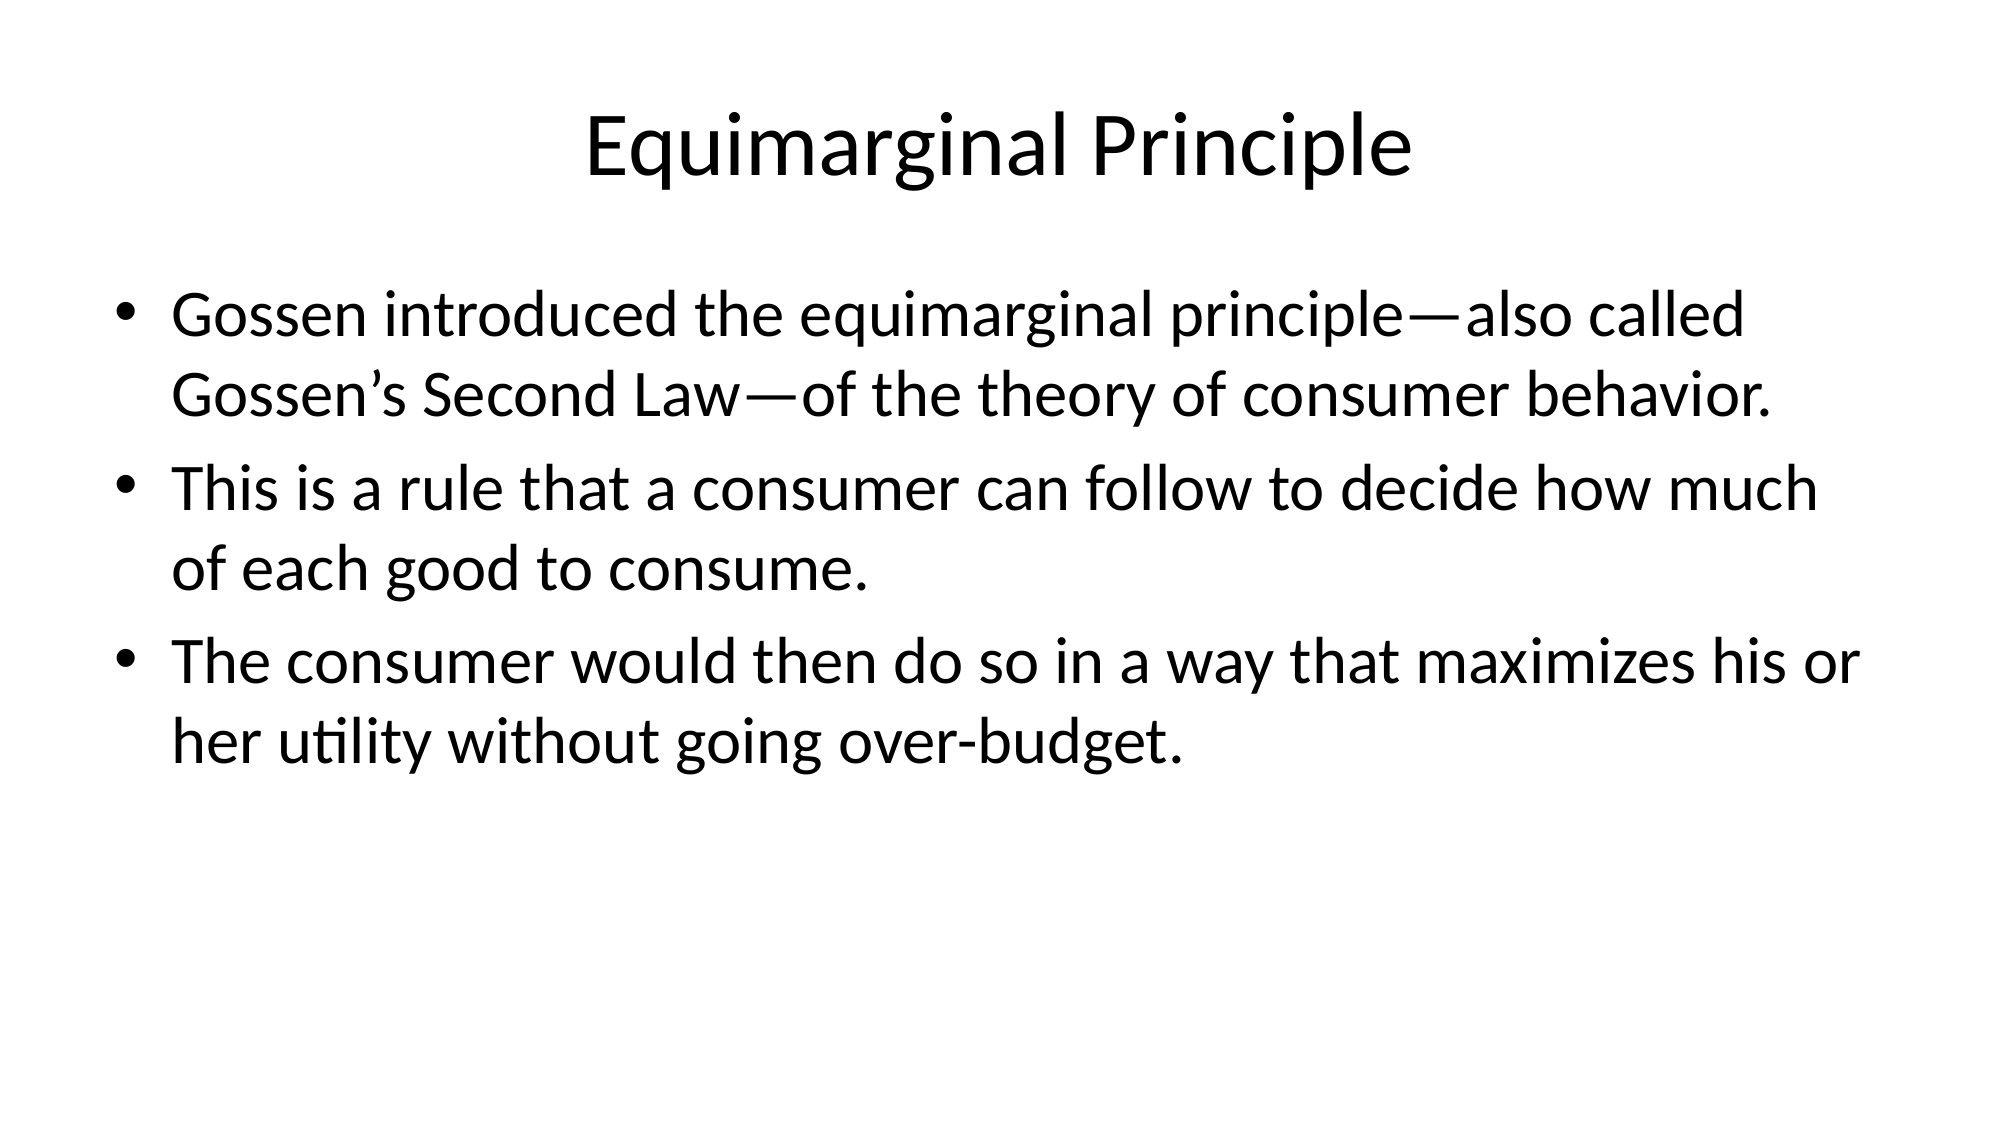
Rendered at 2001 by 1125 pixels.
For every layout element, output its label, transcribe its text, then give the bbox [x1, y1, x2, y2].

title Equimarginal Principle [99, 45, 1900, 233]
list Gossen introduced the equimarginal principle—also called Gossen’s Second Law—of the theory of consumer behavior. This is a rule that a consumer can follow to decide how much of each good to consume. The consumer would then do so in a way that maximizes his or her utility without going over-budget. [99, 262, 1900, 1005]
